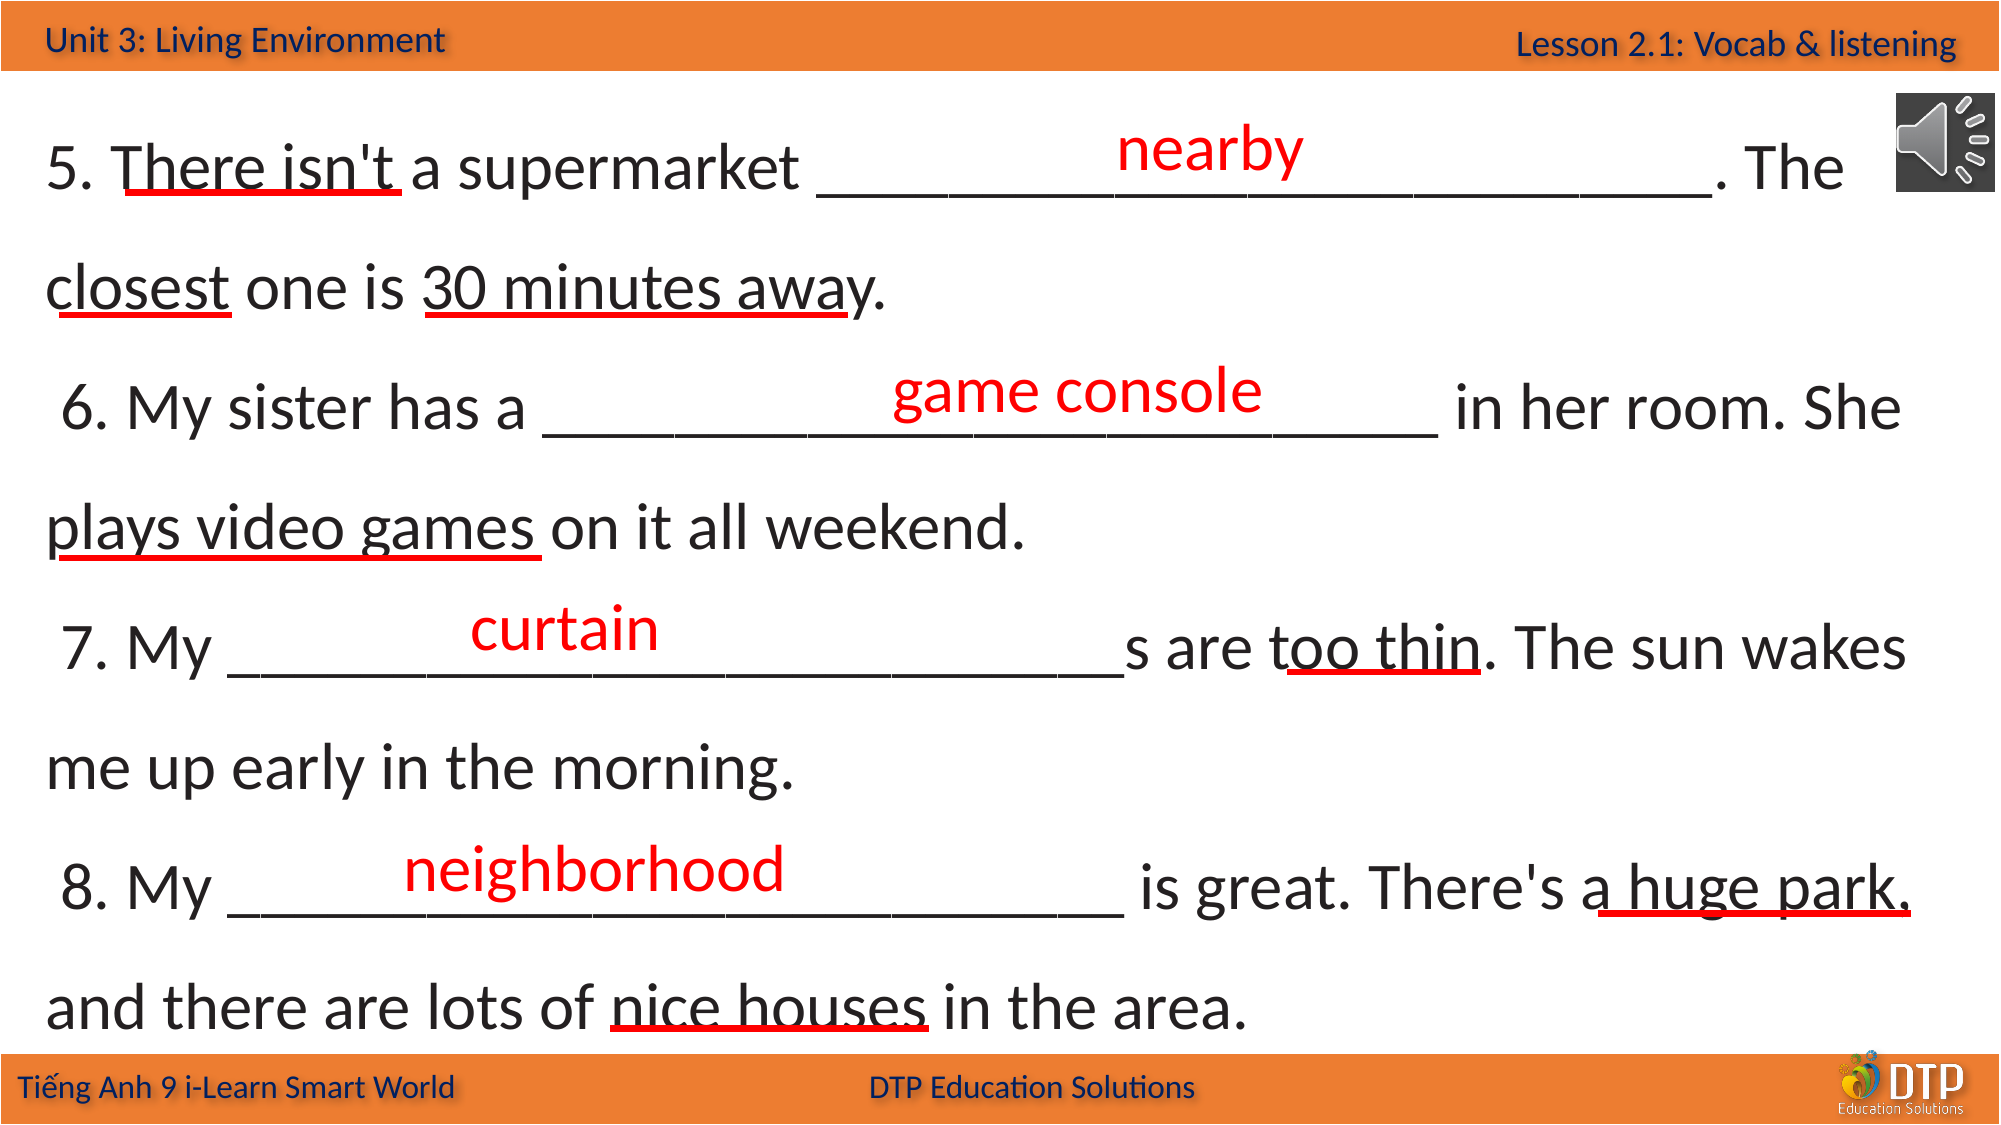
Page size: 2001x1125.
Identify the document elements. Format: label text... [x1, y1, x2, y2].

text_box curtain [440, 575, 914, 671]
picture [1895, 92, 1996, 193]
text_box 5. There isn't a supermarket ___________________________. The closest one is 30 minutes away. 6. My sister has a ___________________________ in her room. She plays video games on it all weekend. 7. My ___________________________s are too thin. The sun wakes me up early in the morning. 8. My ___________________________ is great. There's a huge park, and there are lots of nice houses in the area. [30, 75, 1946, 1050]
text_box neighborhood [373, 817, 847, 913]
text_box game console [862, 338, 1336, 434]
picture [1839, 1050, 1963, 1114]
text_box nearby [1086, 96, 1560, 192]
